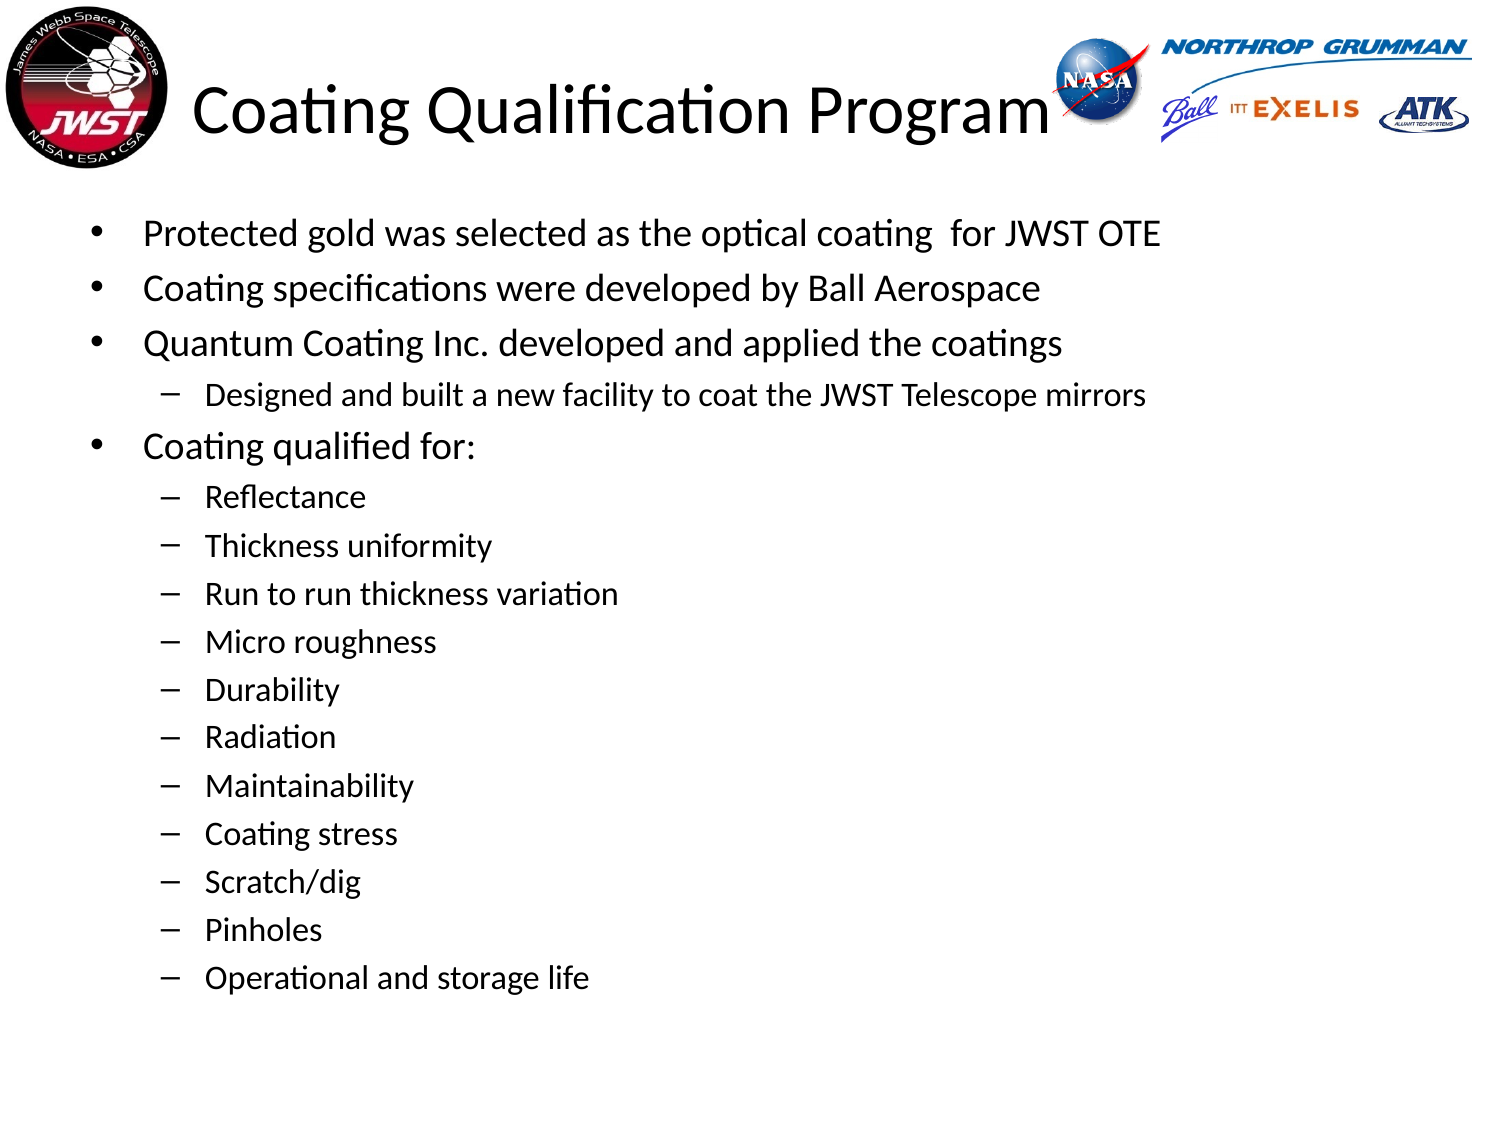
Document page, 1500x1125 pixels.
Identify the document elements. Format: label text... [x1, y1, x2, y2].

list Protected gold was selected as the optical coating for JWST OTE Coating specifications were developed by Ball Aerospace Quantum Coating Inc. developed and applied the coatings Designed and built a new facility to coat the JWST Telescope mirrors Coating qualified for: Reflectance Thickness uniformity Run to run thickness variation Micro roughness Durability Radiation Maintainability Coating stress Scratch/dig Pinholes Operational and storage life [75, 200, 1425, 1005]
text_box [1049, 37, 1472, 143]
picture [0, 1, 172, 174]
title Coating Qualification Program [176, 45, 1170, 165]
